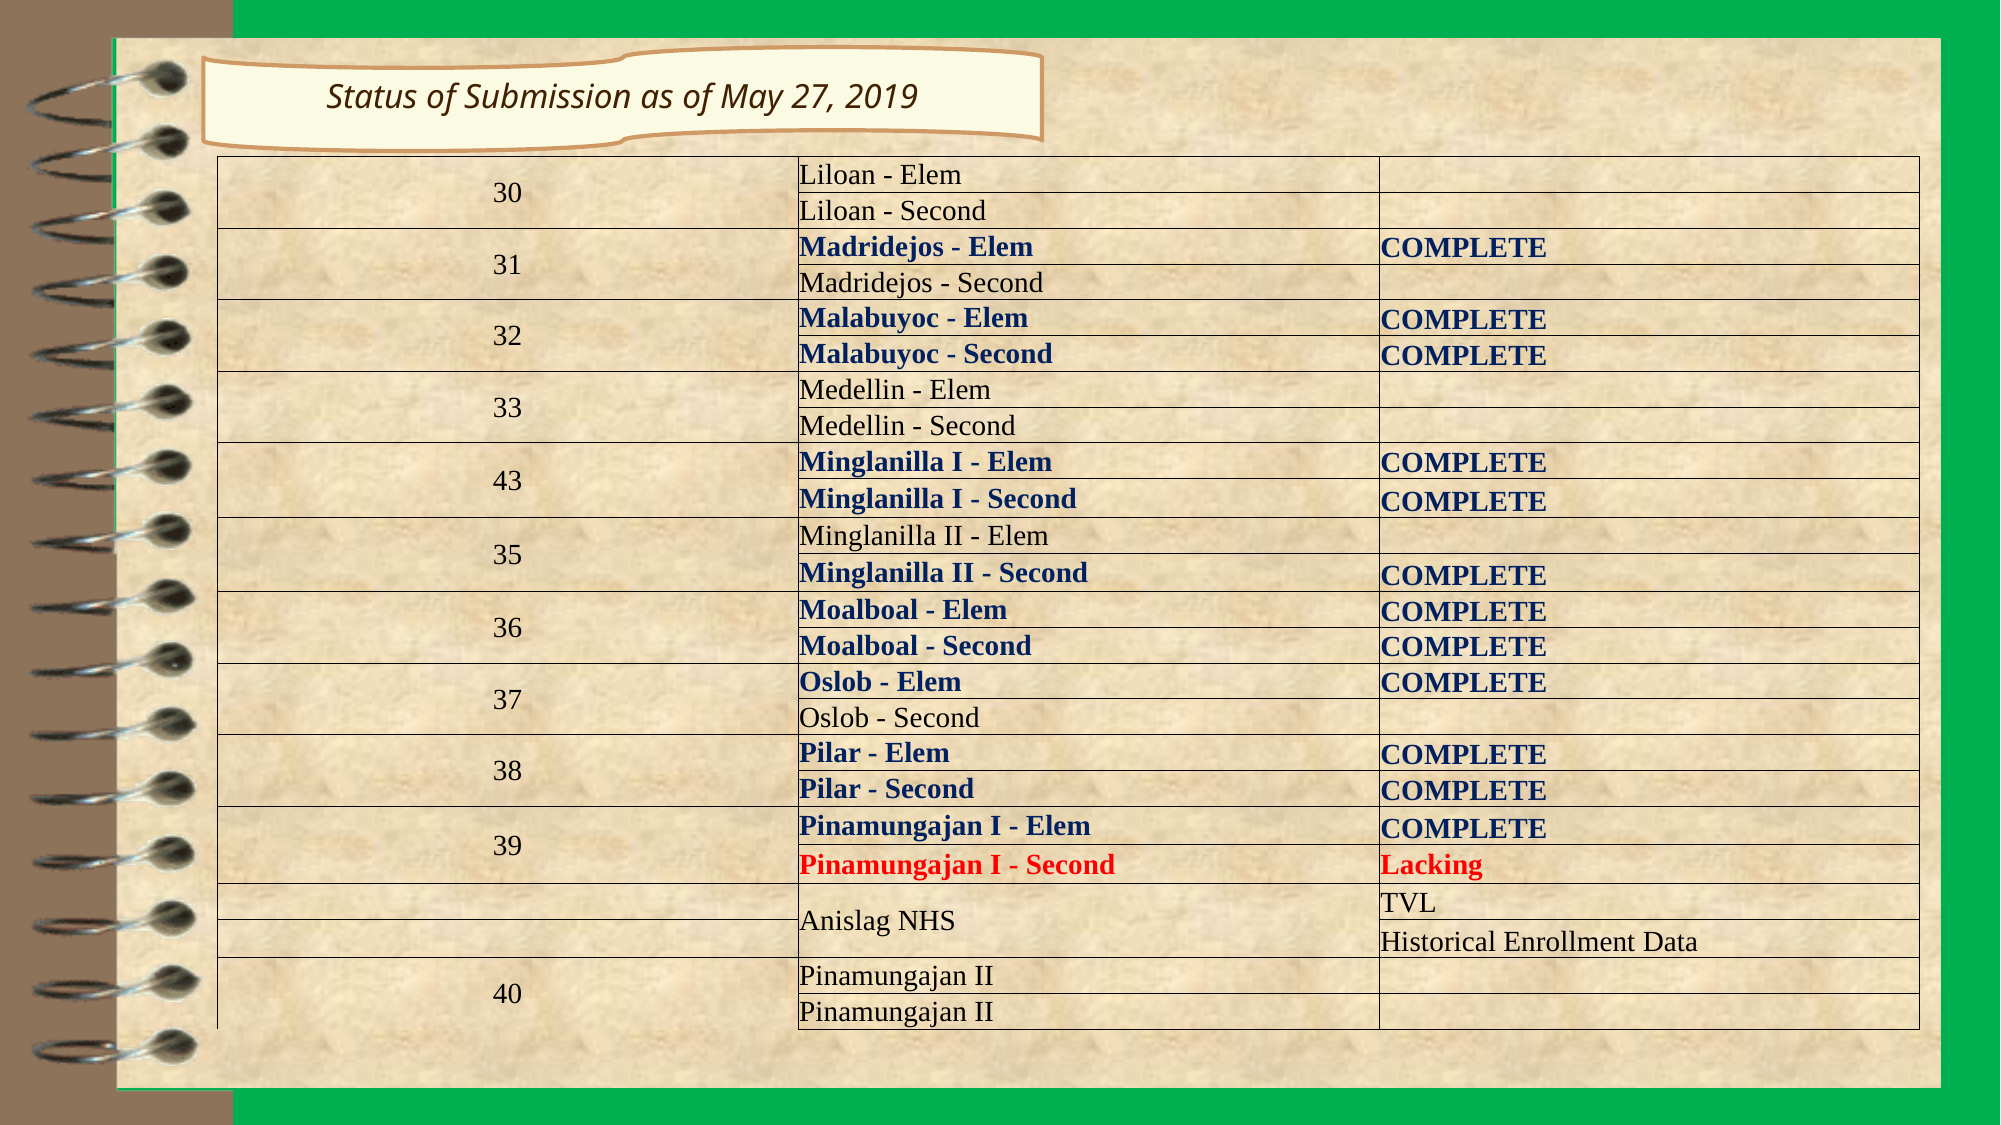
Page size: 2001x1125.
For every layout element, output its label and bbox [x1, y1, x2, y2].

table_cell [218, 807, 798, 883]
table_cell [1380, 628, 1919, 663]
table_cell [1380, 554, 1919, 591]
table_cell [218, 958, 798, 1029]
table_cell [799, 845, 1379, 883]
table_cell [799, 193, 1379, 228]
table_cell [799, 994, 1379, 1029]
picture [0, 0, 1941, 1125]
table_cell [799, 664, 1379, 698]
table_cell [799, 229, 1379, 264]
table_cell [799, 735, 1379, 770]
table_header [1380, 157, 1919, 192]
table_cell [1380, 443, 1919, 478]
table_cell [1380, 699, 1919, 734]
table_cell [218, 592, 798, 663]
table_cell [1380, 920, 1919, 957]
table_cell [1380, 372, 1919, 407]
table_cell [799, 807, 1379, 844]
table_cell [1380, 300, 1919, 335]
table_cell [1380, 994, 1919, 1029]
table_cell [1380, 771, 1919, 806]
table_cell [1380, 518, 1919, 553]
table_header [218, 157, 798, 228]
table_cell [799, 699, 1379, 734]
table_cell [1380, 229, 1919, 264]
table_cell [799, 884, 1379, 957]
table_cell [1380, 807, 1919, 844]
table_cell [799, 554, 1379, 591]
text_box [201, 44, 1045, 154]
table_cell [1380, 845, 1919, 883]
table_header [799, 157, 1379, 192]
table_cell [218, 664, 798, 734]
table_cell [1380, 592, 1919, 627]
table_cell [799, 265, 1379, 299]
table_cell [799, 372, 1379, 407]
table_cell [218, 372, 798, 442]
table_cell [799, 958, 1379, 993]
table_cell [1380, 336, 1919, 371]
table_cell [799, 479, 1379, 517]
table_cell [1380, 884, 1919, 919]
table_cell [218, 229, 798, 299]
table_cell [1380, 958, 1919, 993]
table_cell [1380, 265, 1919, 299]
table_cell [218, 518, 798, 591]
table_cell [218, 443, 798, 517]
table_cell [799, 771, 1379, 806]
table_cell [799, 592, 1379, 627]
table_cell [218, 884, 798, 919]
table_cell [1380, 479, 1919, 517]
table_cell [799, 518, 1379, 553]
table_cell [218, 300, 798, 371]
table_cell [218, 735, 798, 806]
table_cell [799, 628, 1379, 663]
table_cell [799, 443, 1379, 478]
table_cell [1380, 193, 1919, 228]
table_cell [218, 920, 798, 957]
table_cell [799, 408, 1379, 442]
table_cell [1380, 408, 1919, 442]
table_cell [799, 336, 1379, 371]
table_cell [1380, 664, 1919, 698]
table_cell [1380, 735, 1919, 770]
table_cell [799, 300, 1379, 335]
